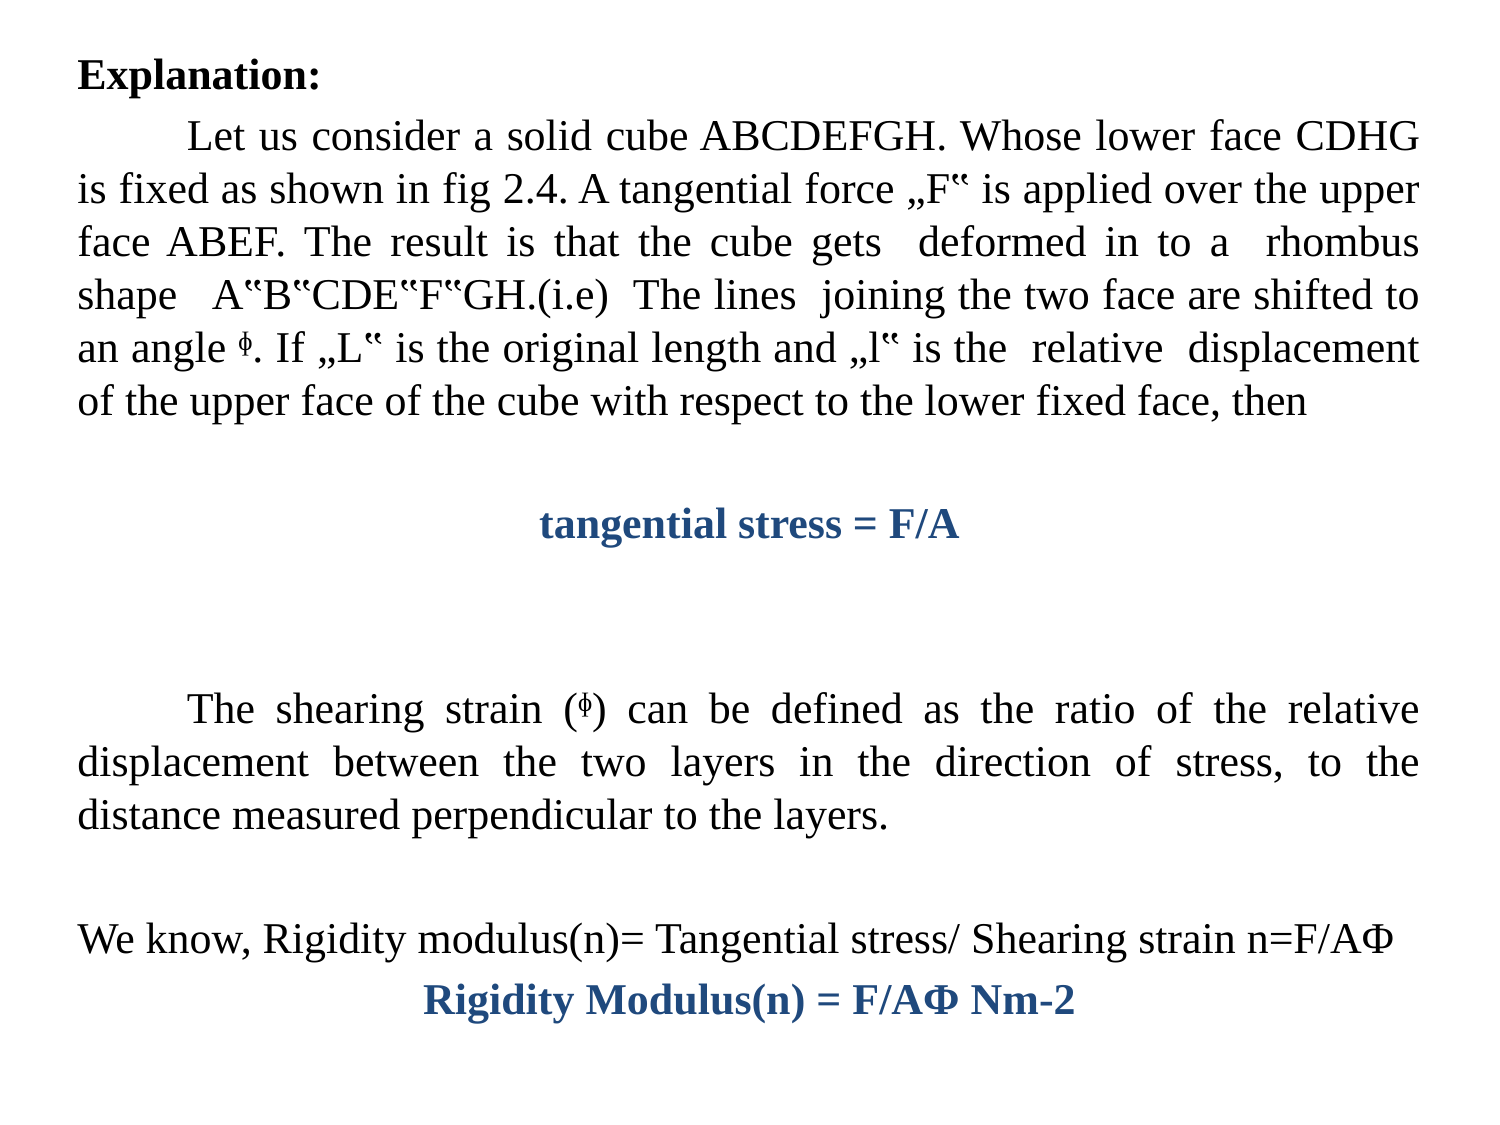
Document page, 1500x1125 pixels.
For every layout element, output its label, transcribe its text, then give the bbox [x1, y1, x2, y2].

subtitle Explanation: Let us consider a solid cube ABCDEFGH. Whose lower face CDHG is fixed as shown in fig 2.4. A tangential force „F‟ is applied over the upper face ABEF. The result is that the cube gets deformed in to a rhombus shape A‟B‟CDE‟F‟GH.(i.e) The lines joining the two face are shifted to an angle ᶲ. If „L‟ is the original length and „l‟ is the relative displacement of the upper face of the cube with respect to the lower fixed face, then tangential stress = F/A The shearing strain (ᶲ) can be defined as the ratio of the relative displacement between the two layers in the direction of stress, to the distance measured perpendicular to the layers. We know, Rigidity modulus(n)= Tangential stress/ Shearing strain n=F/AΦ Rigidity Modulus(n) = F/AΦ Nm-2 [62, 37, 1438, 1063]
